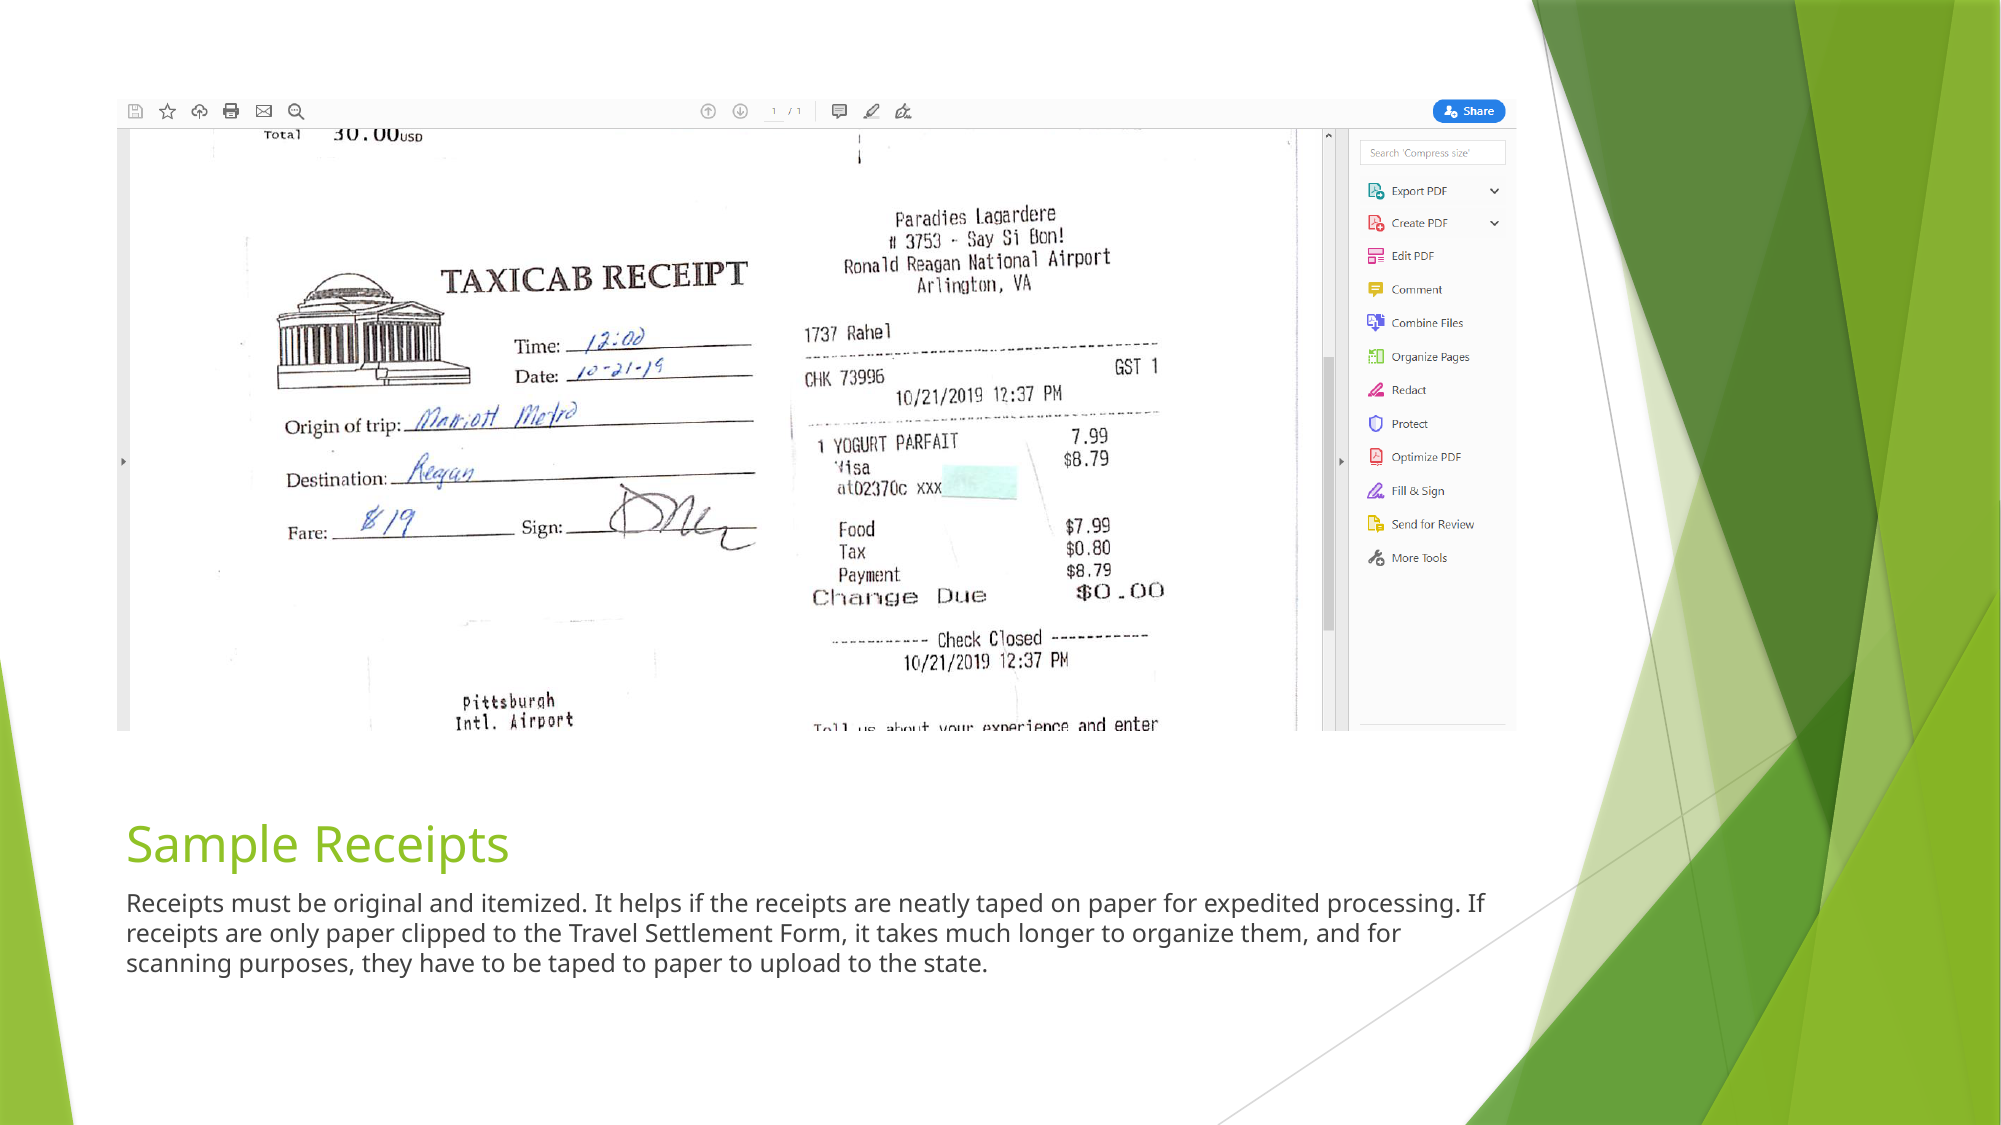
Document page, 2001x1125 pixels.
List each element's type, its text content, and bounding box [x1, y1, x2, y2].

title Sample Receipts [111, 787, 1522, 880]
list Receipts must be original and itemized. It helps if the receipts are neatly taped on paper for expedited processing. If receipts are only paper clipped to the Travel Settlement Form, it takes much longer to organize them, and for scanning purposes, they have to be taped to paper to upload to the state. [111, 880, 1522, 991]
picture [110, 99, 1522, 732]
